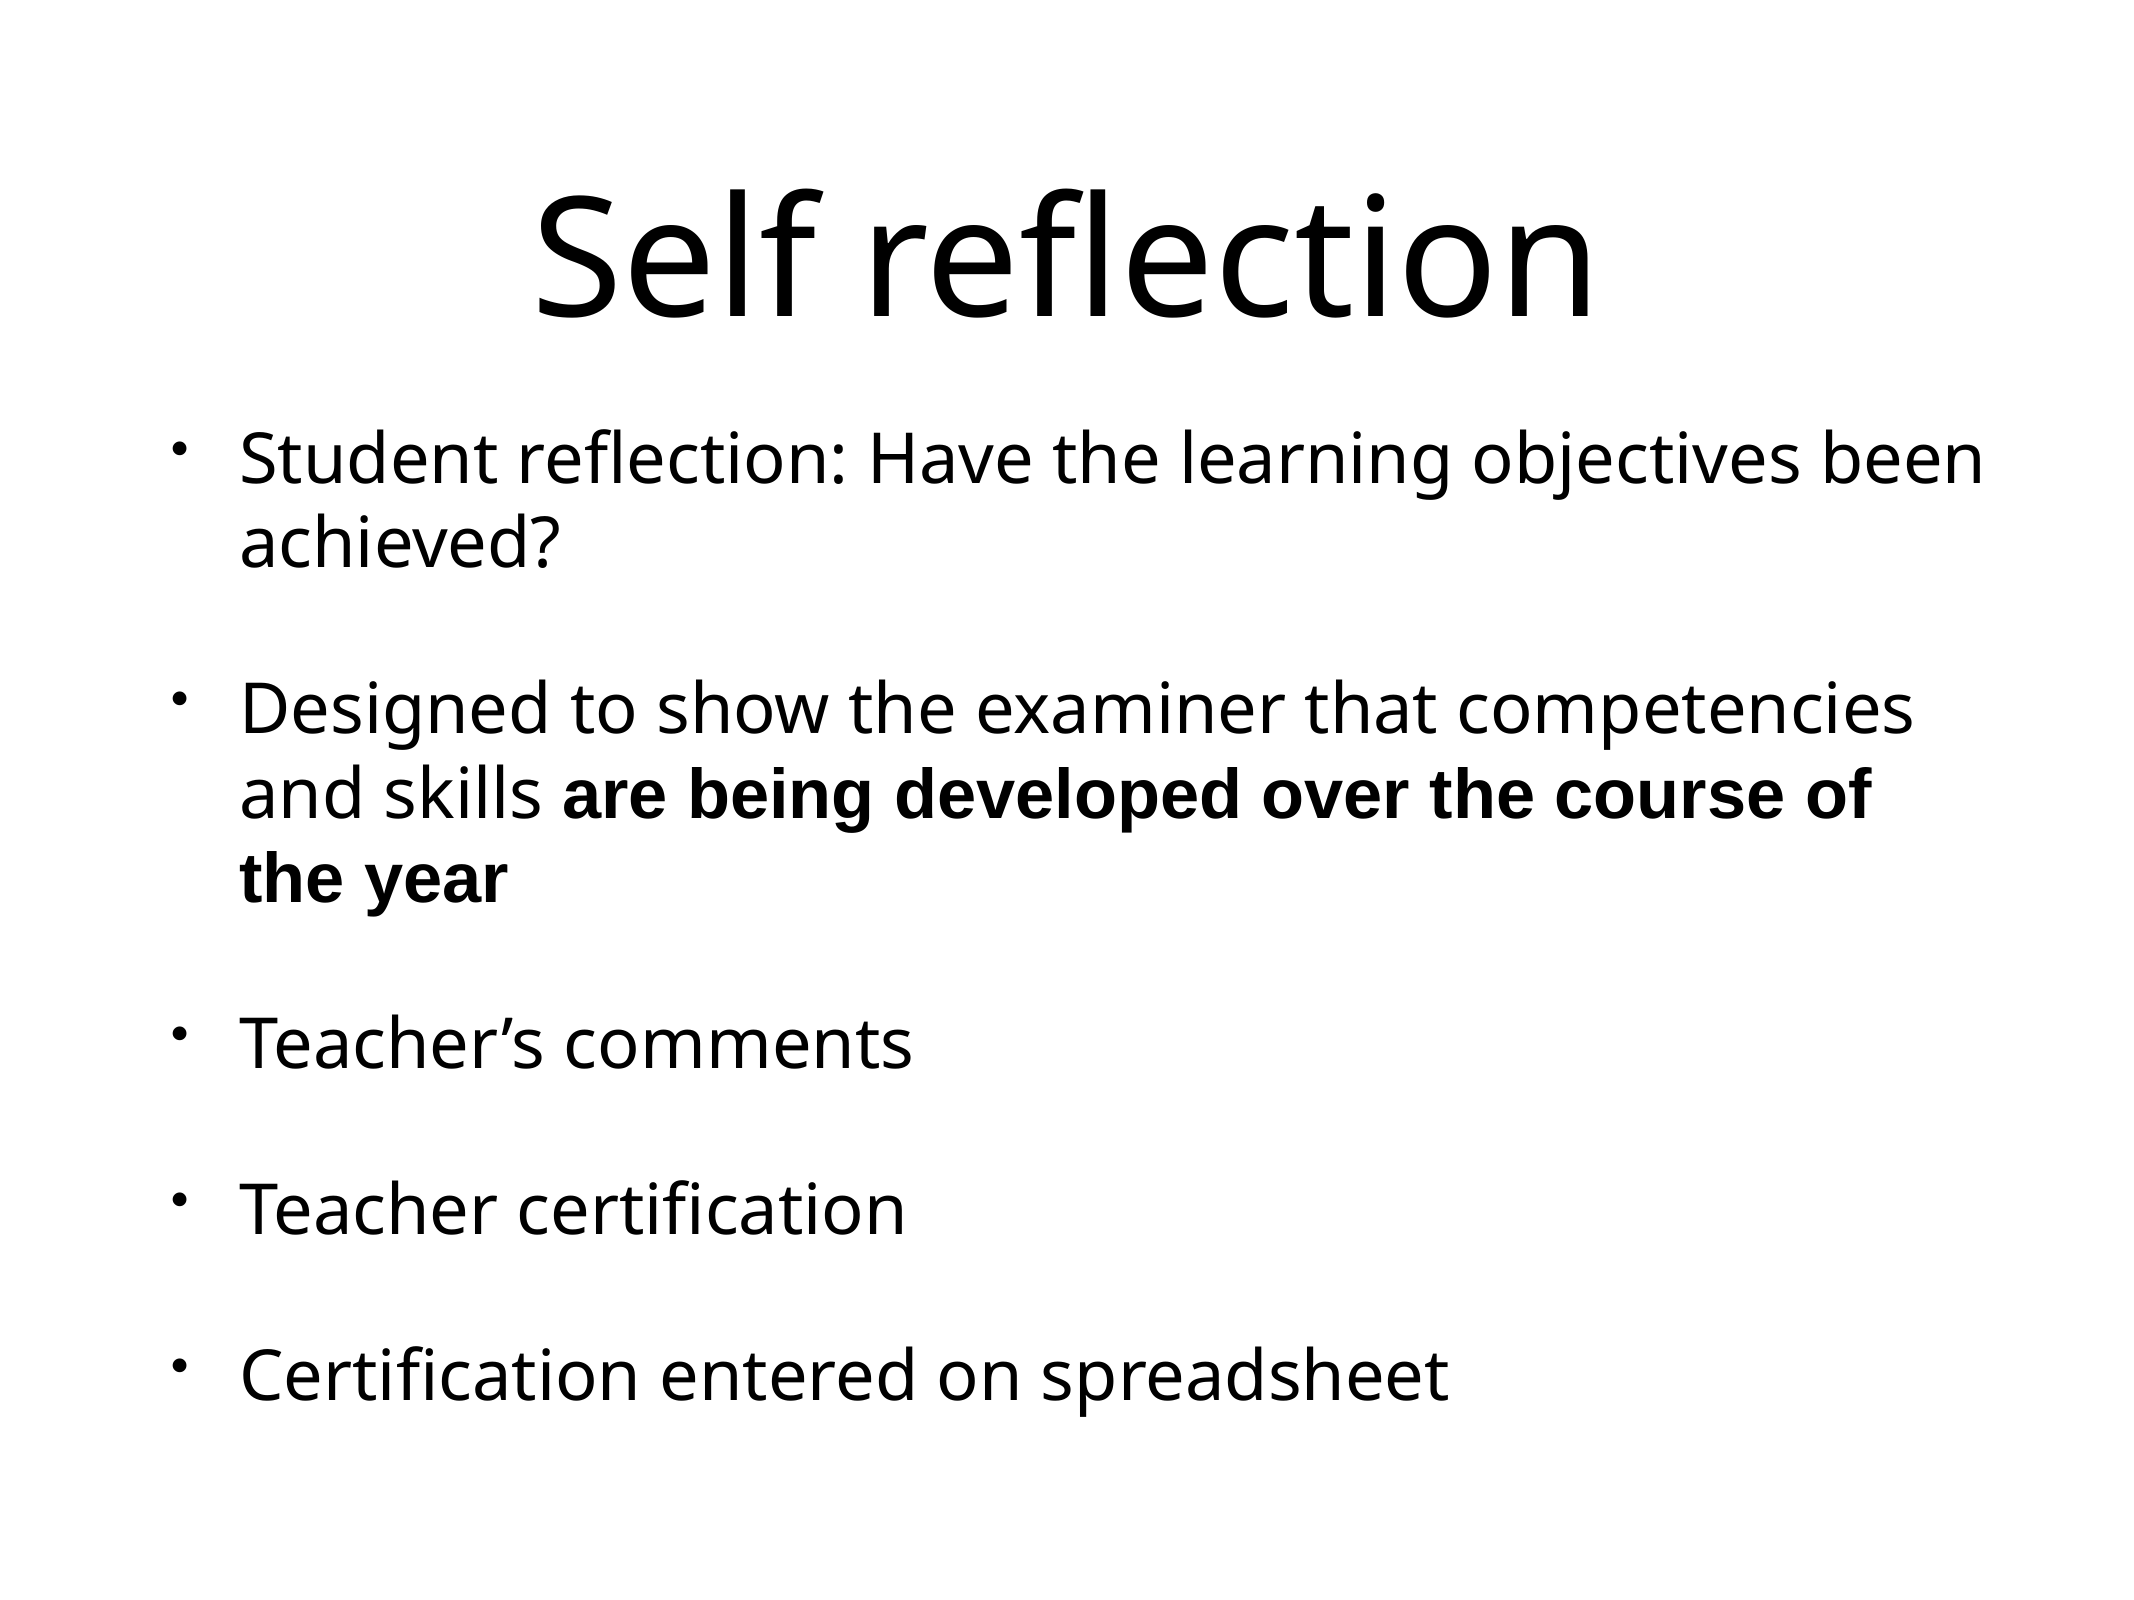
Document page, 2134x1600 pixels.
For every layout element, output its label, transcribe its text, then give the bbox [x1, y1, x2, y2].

title Self reflection [155, 72, 1978, 428]
list Student reflection: Have the learning objectives been achieved? Designed to show the examiner that competencies and skills are being developed over the course of the year Teacher’s comments Teacher certification Certification entered on spreadsheet [170, 397, 1993, 1430]
